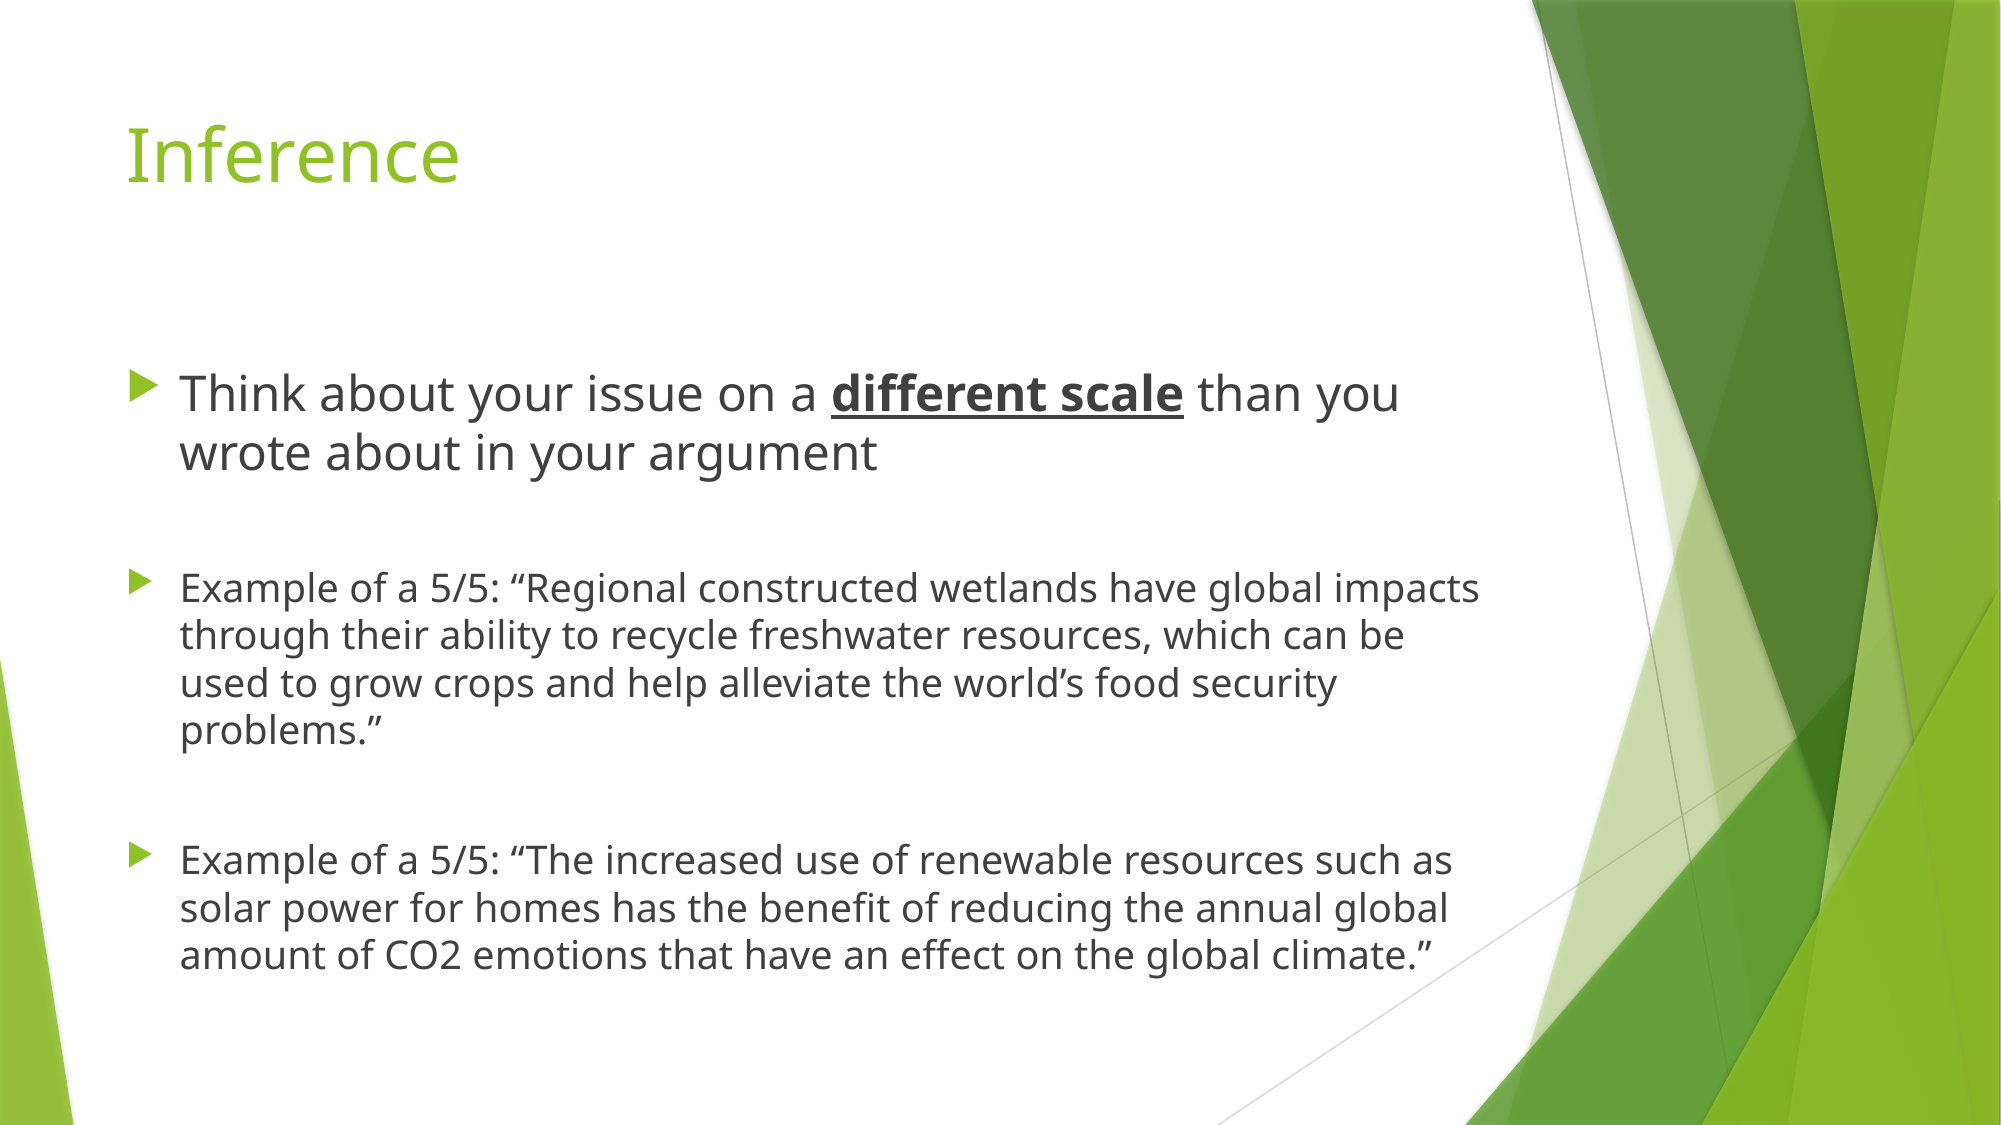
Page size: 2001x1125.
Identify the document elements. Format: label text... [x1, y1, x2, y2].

list Think about your issue on a different scale than you wrote about in your argument Example of a 5/5: “Regional constructed wetlands have global impacts through their ability to recycle freshwater resources, which can be used to grow crops and help alleviate the world’s food security problems.” Example of a 5/5: “The increased use of renewable resources such as solar power for homes has the benefit of reducing the annual global amount of CO2 emotions that have an effect on the global climate.” [111, 354, 1522, 992]
title Inference [111, 99, 1522, 317]
